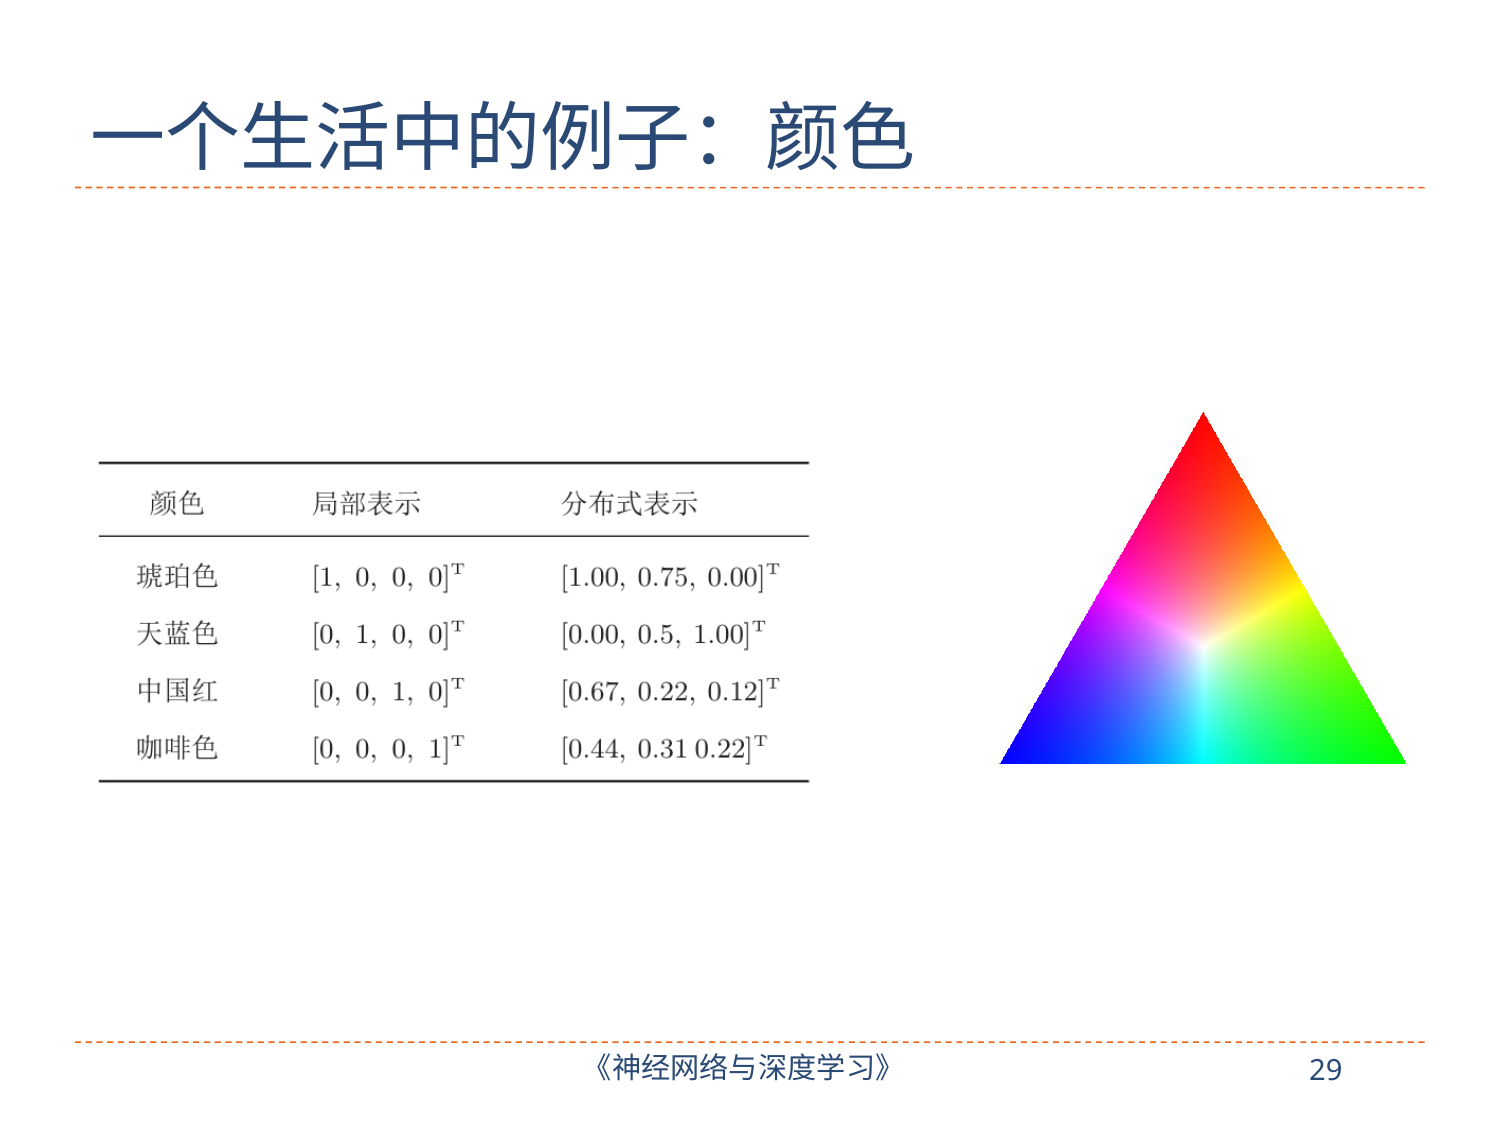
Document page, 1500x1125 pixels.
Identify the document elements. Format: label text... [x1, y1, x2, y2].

picture [80, 449, 834, 801]
picture [999, 412, 1406, 764]
title 一个生活中的例子：颜色 [75, 24, 1425, 188]
